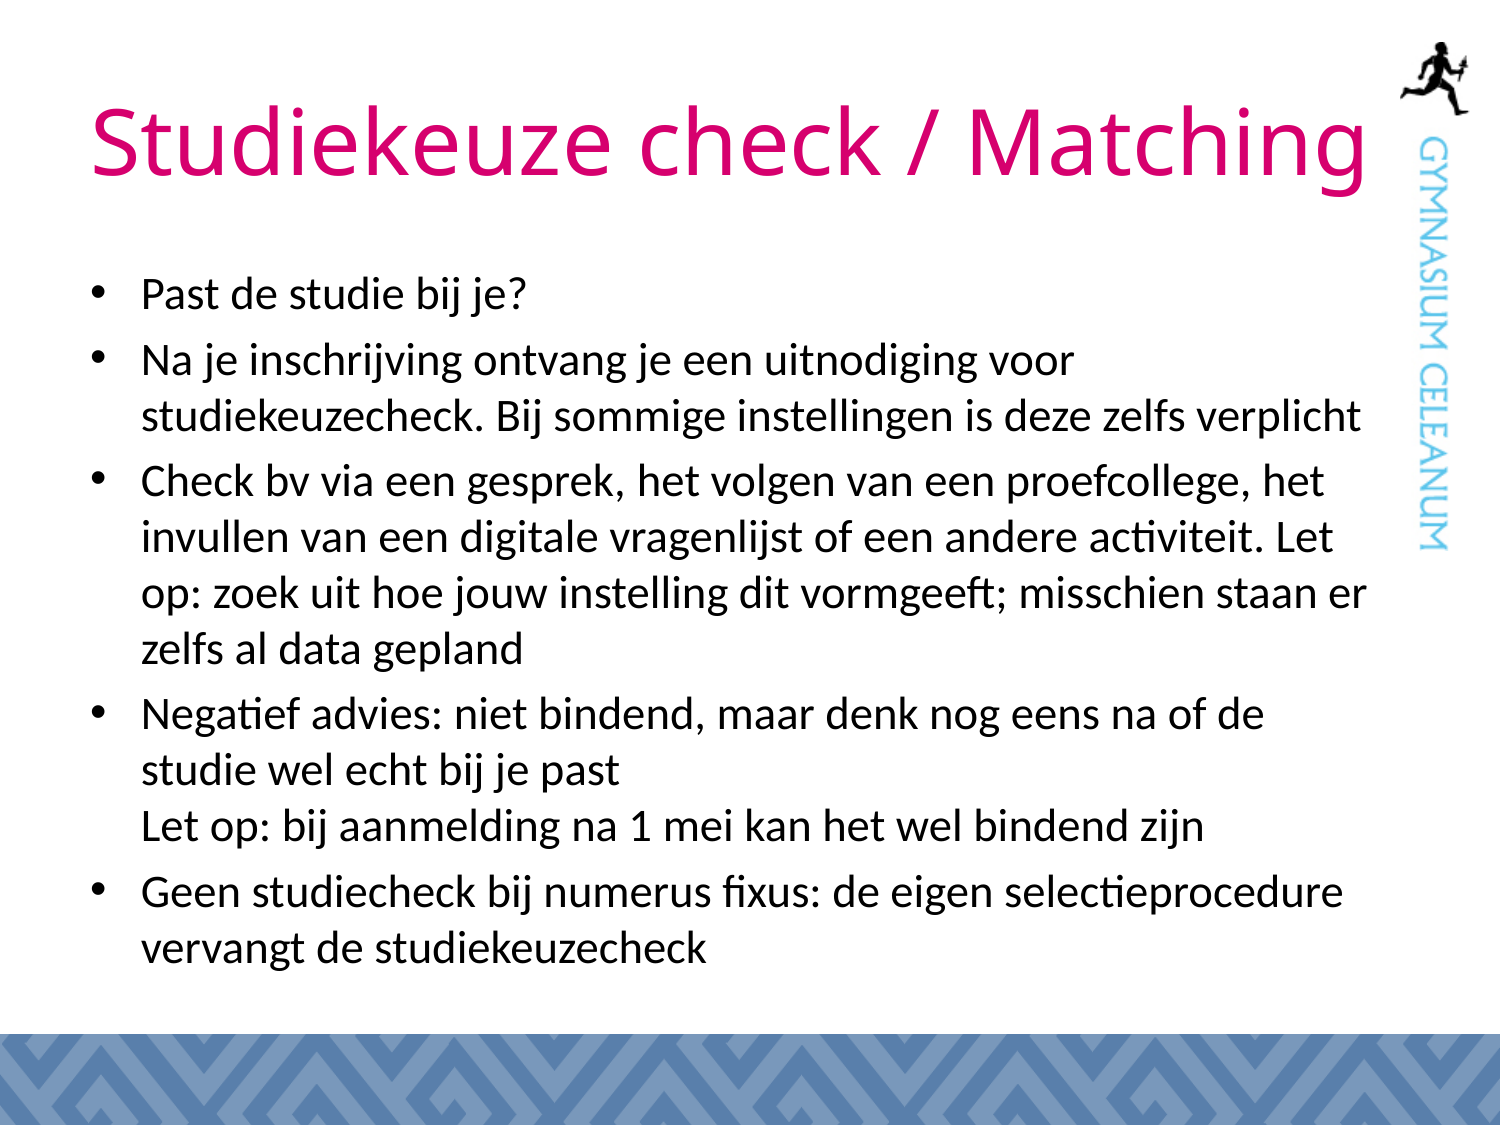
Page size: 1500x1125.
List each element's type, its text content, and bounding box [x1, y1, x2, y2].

list Past de studie bij je? Na je inschrijving ontvang je een uitnodiging voor studiekeuzecheck. Bij sommige instellingen is deze zelfs verplicht Check bv via een gesprek, het volgen van een proefcollege, het invullen van een digitale vragenlijst of een andere activiteit. Let op: zoek uit hoe jouw instelling dit vormgeeft; misschien staan er zelfs al data gepland Negatief advies: niet bindend, maar denk nog eens na of de studie wel echt bij je past Let op: bij aanmelding na 1 mei kan het wel bindend zijn Geen studiecheck bij numerus fixus: de eigen selectieprocedure vervangt de studiekeuzecheck [75, 255, 1388, 998]
title Studiekeuze check / Matching [75, 45, 1388, 233]
picture [1400, 42, 1470, 551]
